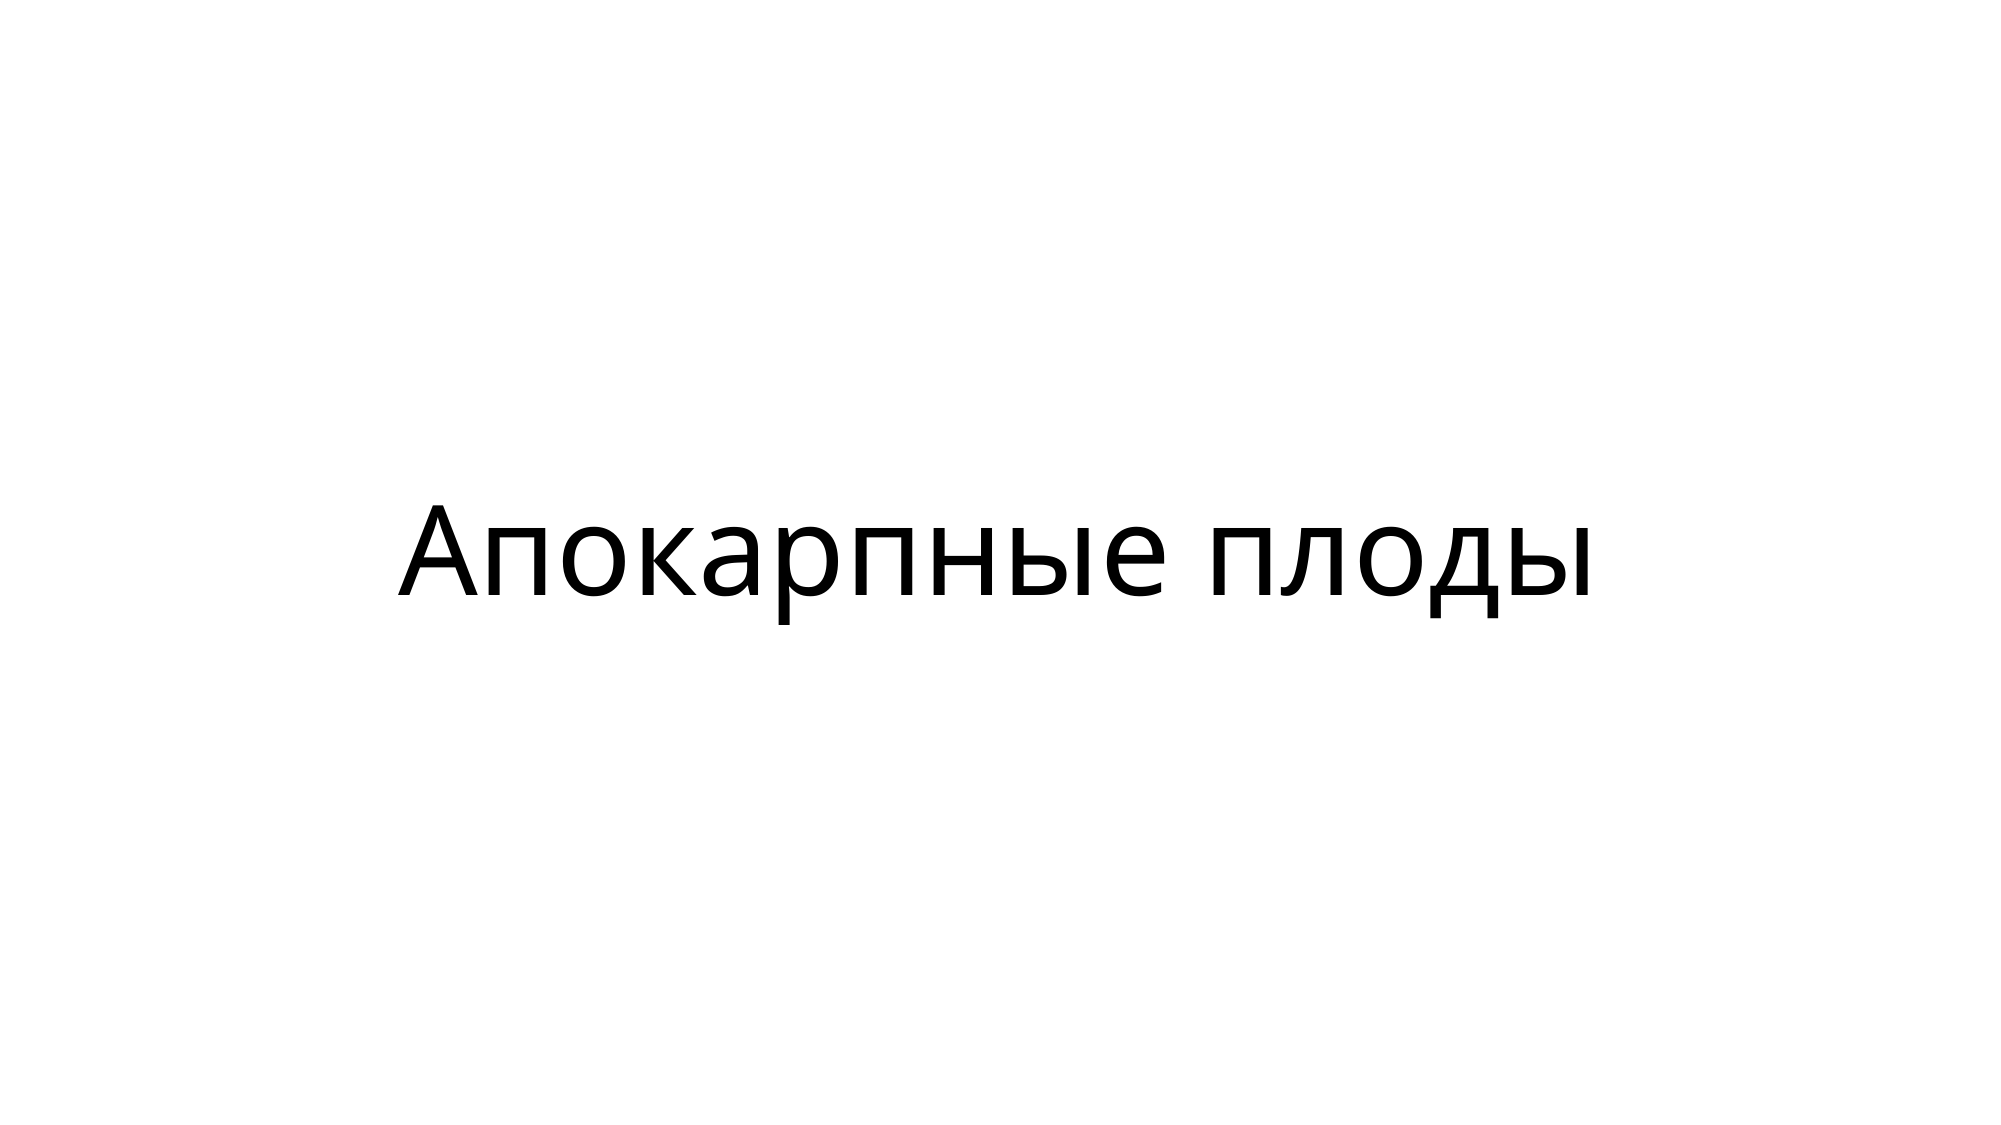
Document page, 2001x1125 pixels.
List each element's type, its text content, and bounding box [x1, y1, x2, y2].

title Апокарпные плоды [352, 280, 1647, 630]
